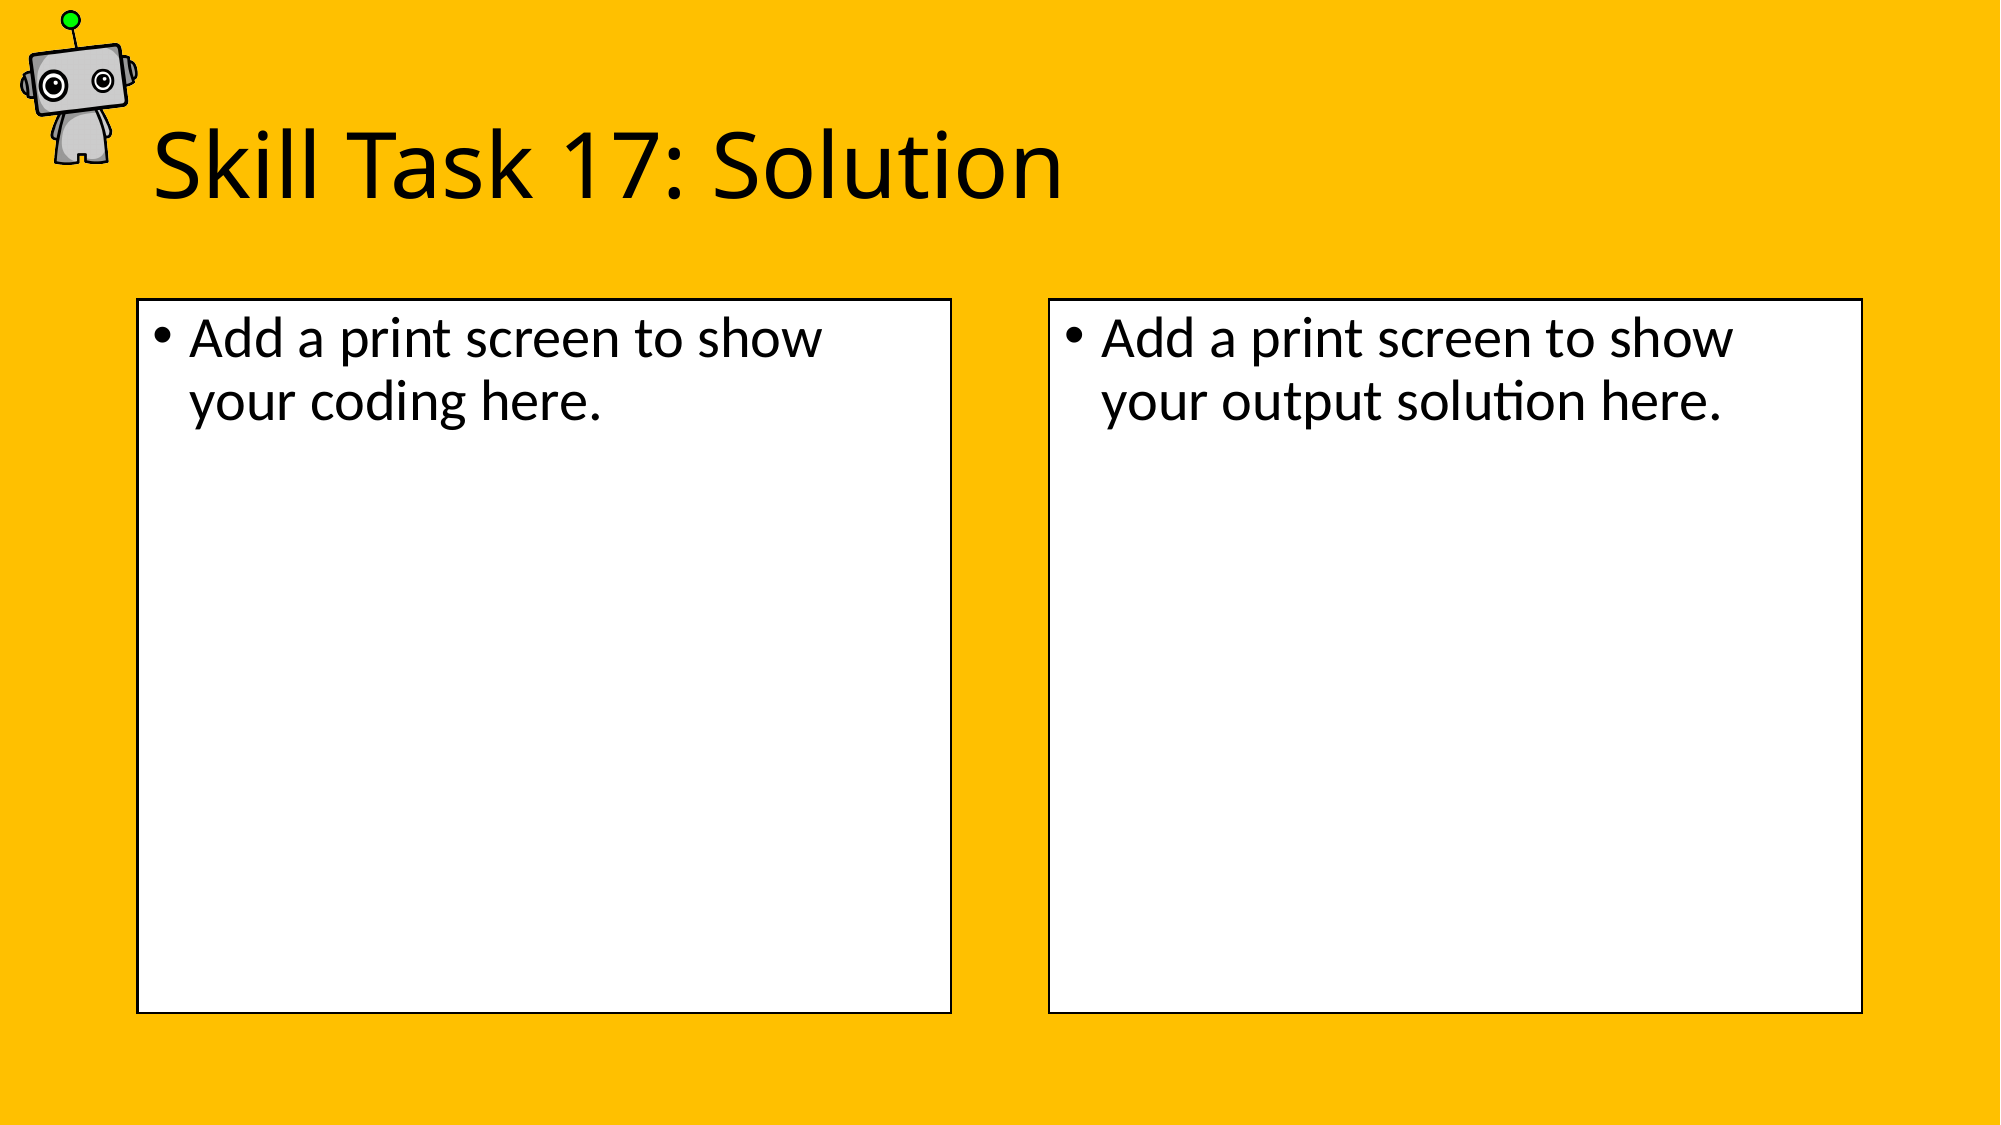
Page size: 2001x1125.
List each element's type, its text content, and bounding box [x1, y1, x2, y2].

list Add a print screen to show your coding here. [136, 298, 952, 1014]
title Skill Task 17: Solution [137, 59, 1863, 278]
picture [20, 10, 138, 165]
text_box Add a print screen to show your output solution here. [1048, 298, 1863, 1014]
